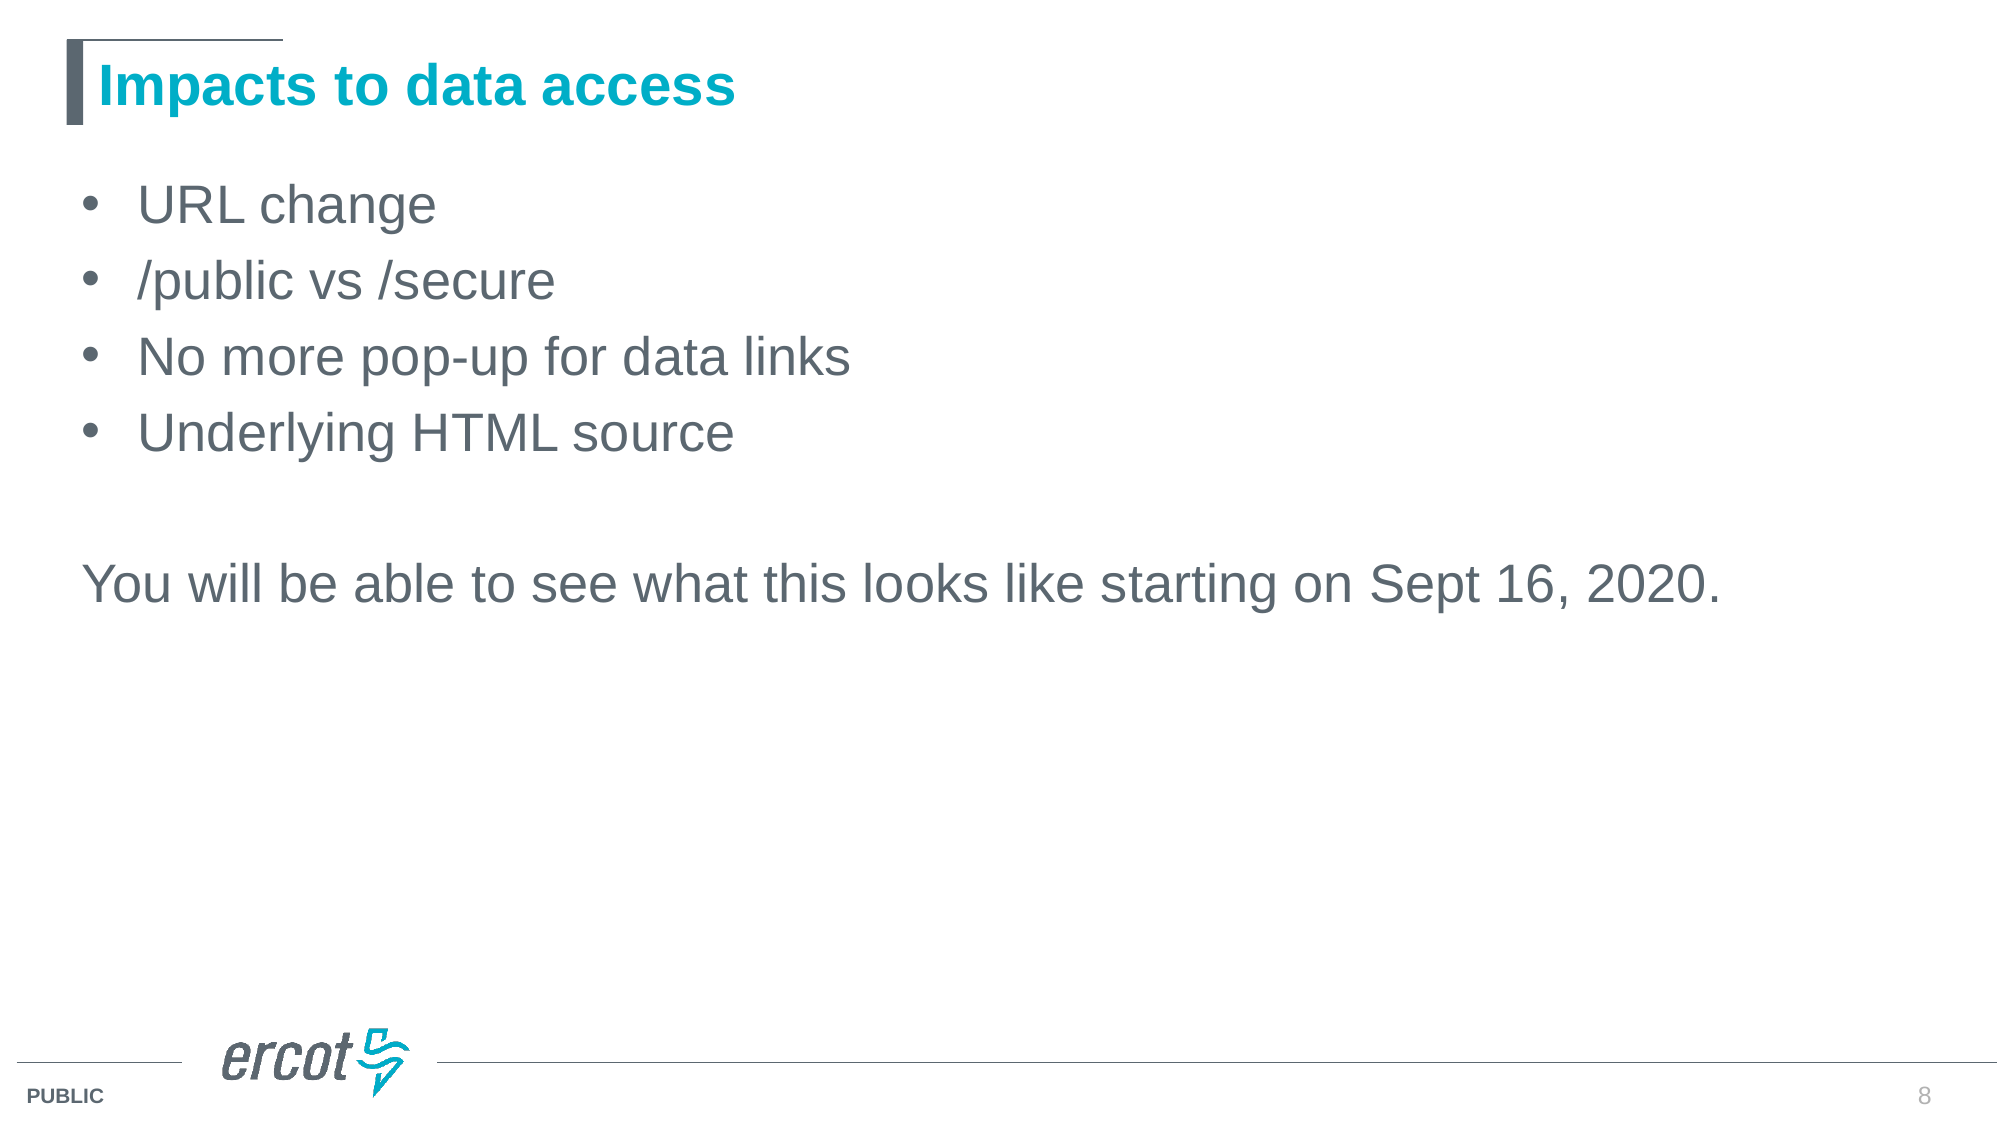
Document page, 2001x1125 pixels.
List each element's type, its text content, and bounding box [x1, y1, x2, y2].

picture [218, 1024, 413, 1100]
title Impacts to data access [83, 39, 1934, 125]
slide_number 8 [1866, 1076, 1984, 1113]
list URL change /public vs /secure No more pop-up for data links Underlying HTML source You will be able to see what this looks like starting on Sept 16, 2020. [66, 162, 1934, 992]
